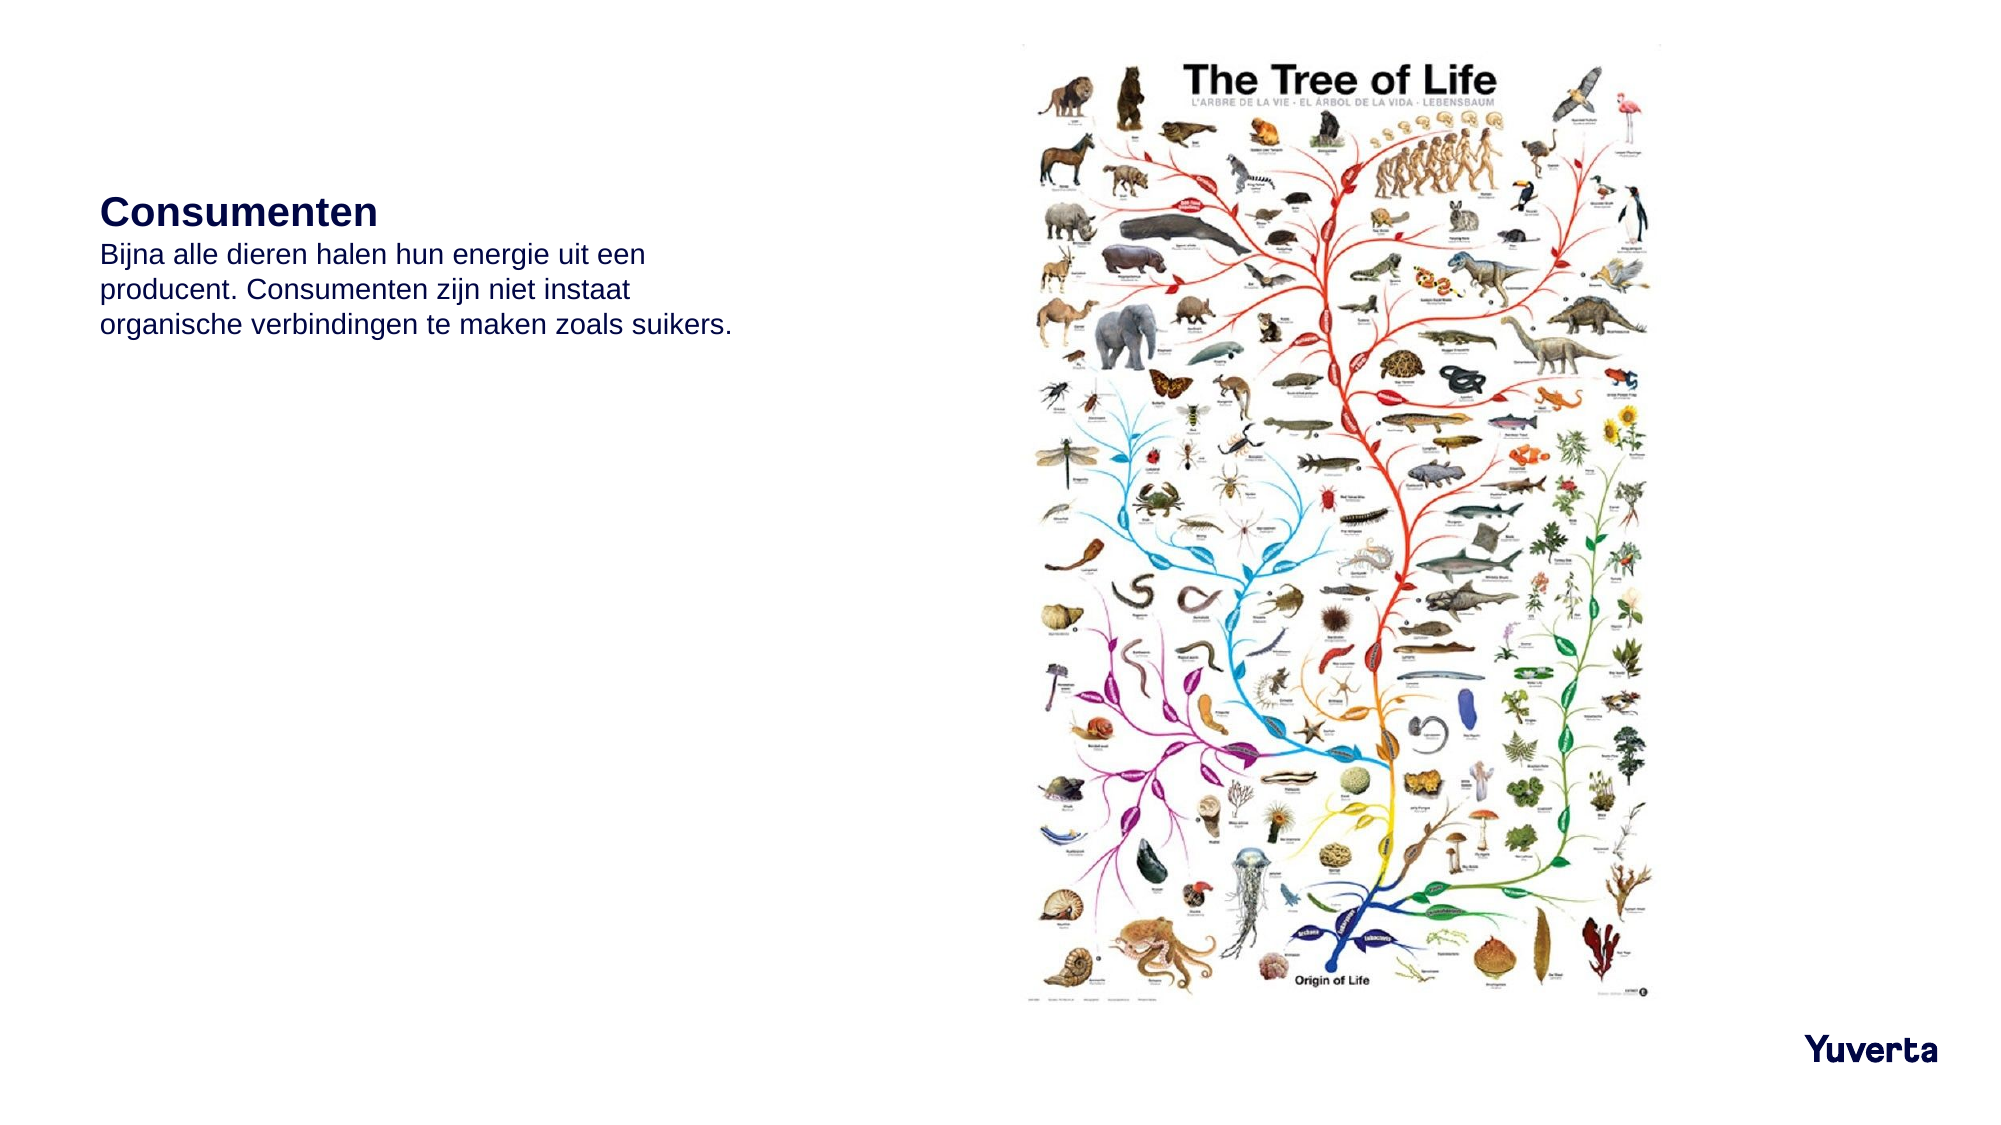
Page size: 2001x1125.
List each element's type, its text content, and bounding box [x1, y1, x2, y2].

list Bijna alle dieren halen hun energie uit een producent. Consumenten zijn niet instaat organische verbindingen te maken zoals suikers. [99, 235, 758, 1005]
title Consumenten [99, 44, 758, 235]
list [1020, 44, 1662, 1005]
